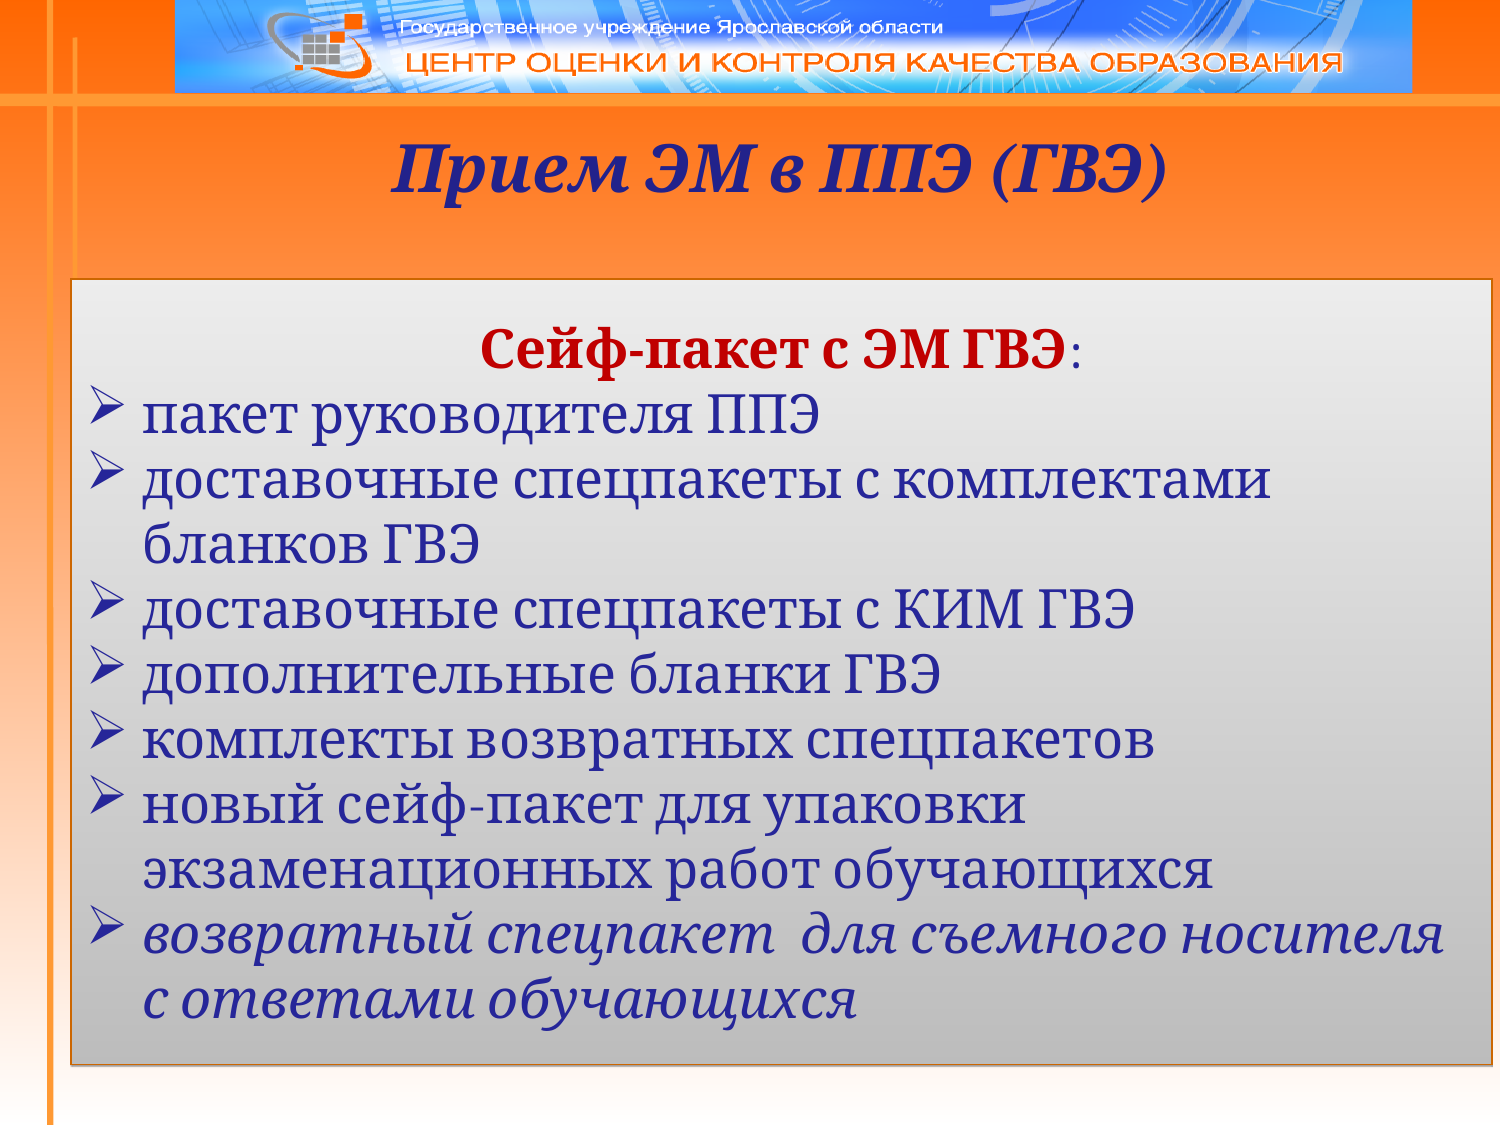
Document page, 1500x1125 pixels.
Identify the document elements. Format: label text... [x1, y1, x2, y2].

picture [174, 0, 1413, 93]
text_box Сейф-пакет с ЭМ ГВЭ: пакет руководителя ППЭ доставочные спецпакеты с комплектами бланков ГВЭ доставочные спецпакеты с КИМ ГВЭ дополнительные бланки ГВЭ комплекты возвратных спецпакетов новый сейф-пакет для упаковки экзаменационных работ обучающихся возвратный спецпакет для съемного носителя с ответами обучающихся [70, 278, 1493, 1065]
text_box Прием ЭМ в ППЭ (ГВЭ) [89, 101, 1474, 235]
